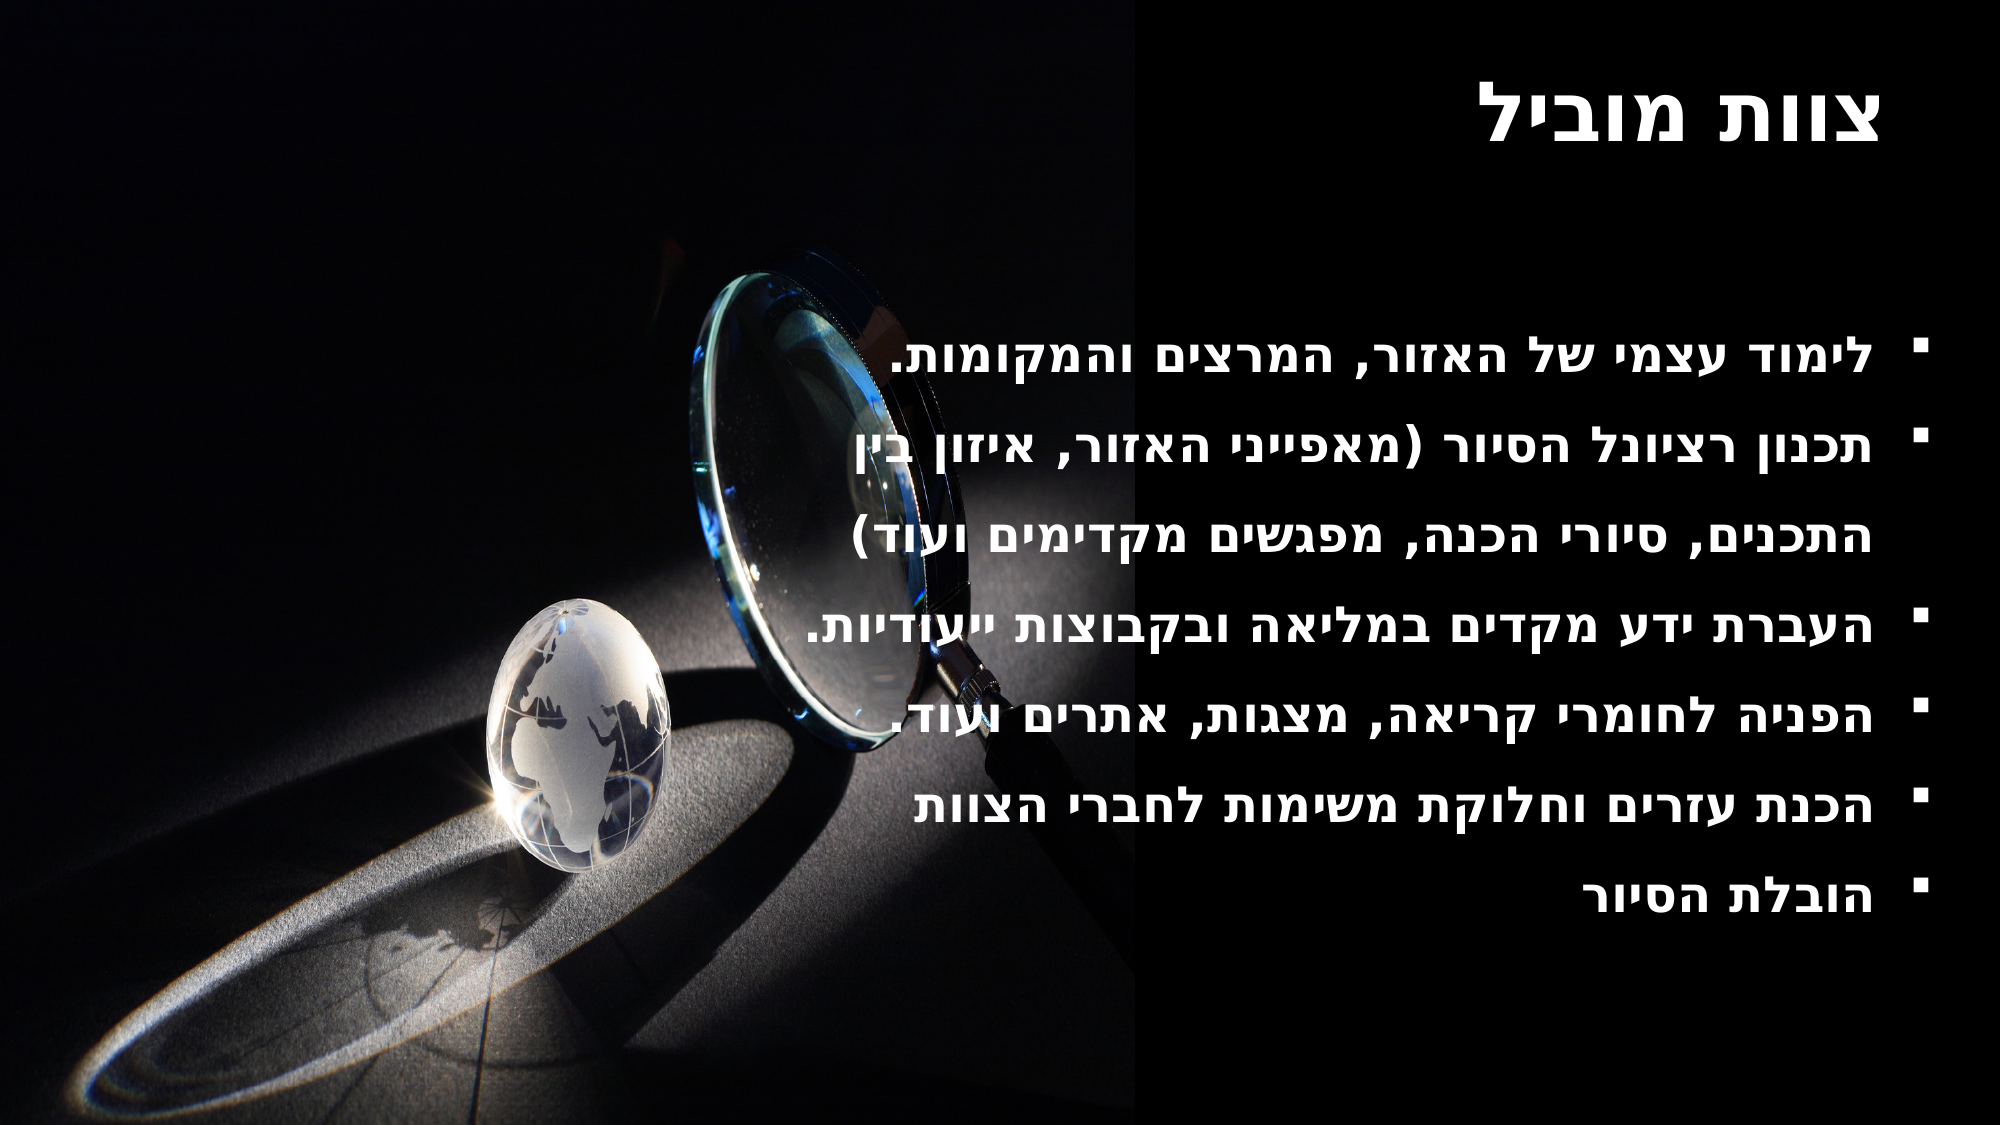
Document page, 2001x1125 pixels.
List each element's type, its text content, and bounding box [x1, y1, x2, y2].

picture [0, 0, 1135, 1125]
text_box צוות מוביל [1432, 62, 1903, 167]
text_box לימוד עצמי של האזור, המרצים והמקומות. תכנון רציונל הסיור (מאפייני האזור, איזון בין התכנים, סיורי הכנה, מפגשים מקדימים ועוד) העברת ידע מקדים במליאה ובקבוצות ייעודיות. הפניה לחומרי קריאה, מצגות, אתרים ועוד. הכנת עזרים וחלוקת משימות לחברי הצוות הובלת הסיור [1135, 284, 1948, 930]
